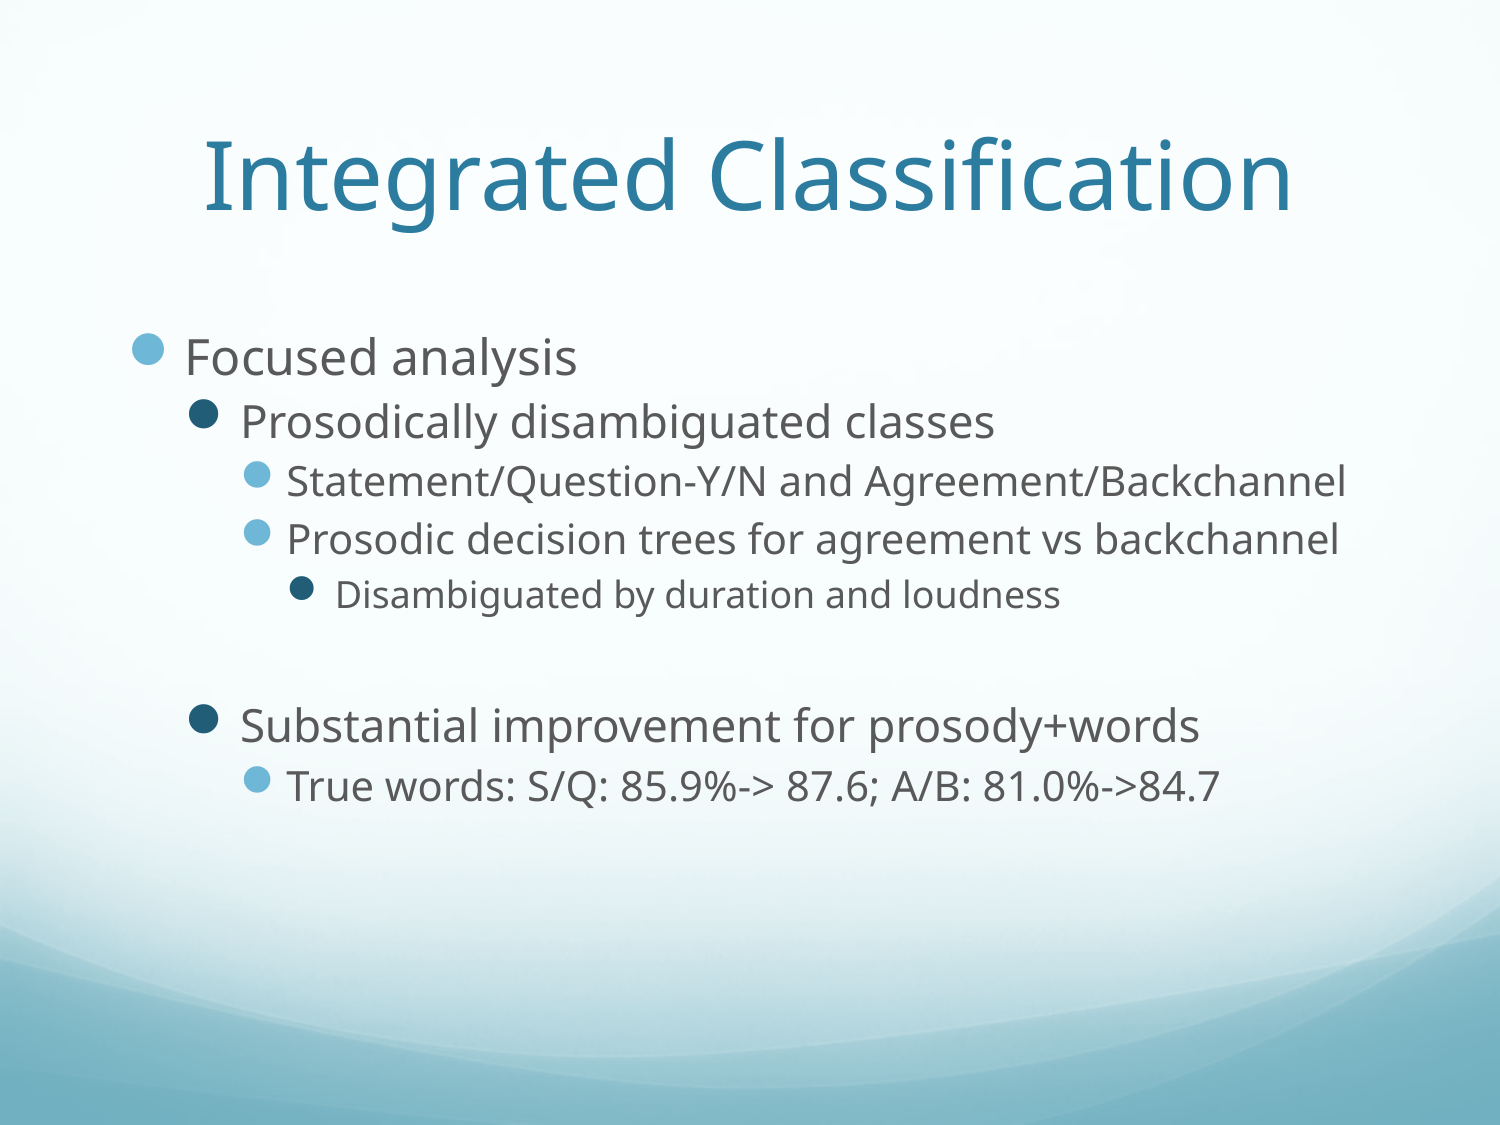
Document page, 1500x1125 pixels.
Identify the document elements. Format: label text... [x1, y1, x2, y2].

list Focused analysis Prosodically disambiguated classes Statement/Question-Y/N and Agreement/Backchannel Prosodic decision trees for agreement vs backchannel Disambiguated by duration and loudness Substantial improvement for prosody+words True words: S/Q: 85.9%-> 87.6; A/B: 81.0%->84.7 [112, 324, 1438, 1000]
title Integrated Classification [90, 17, 1410, 237]
